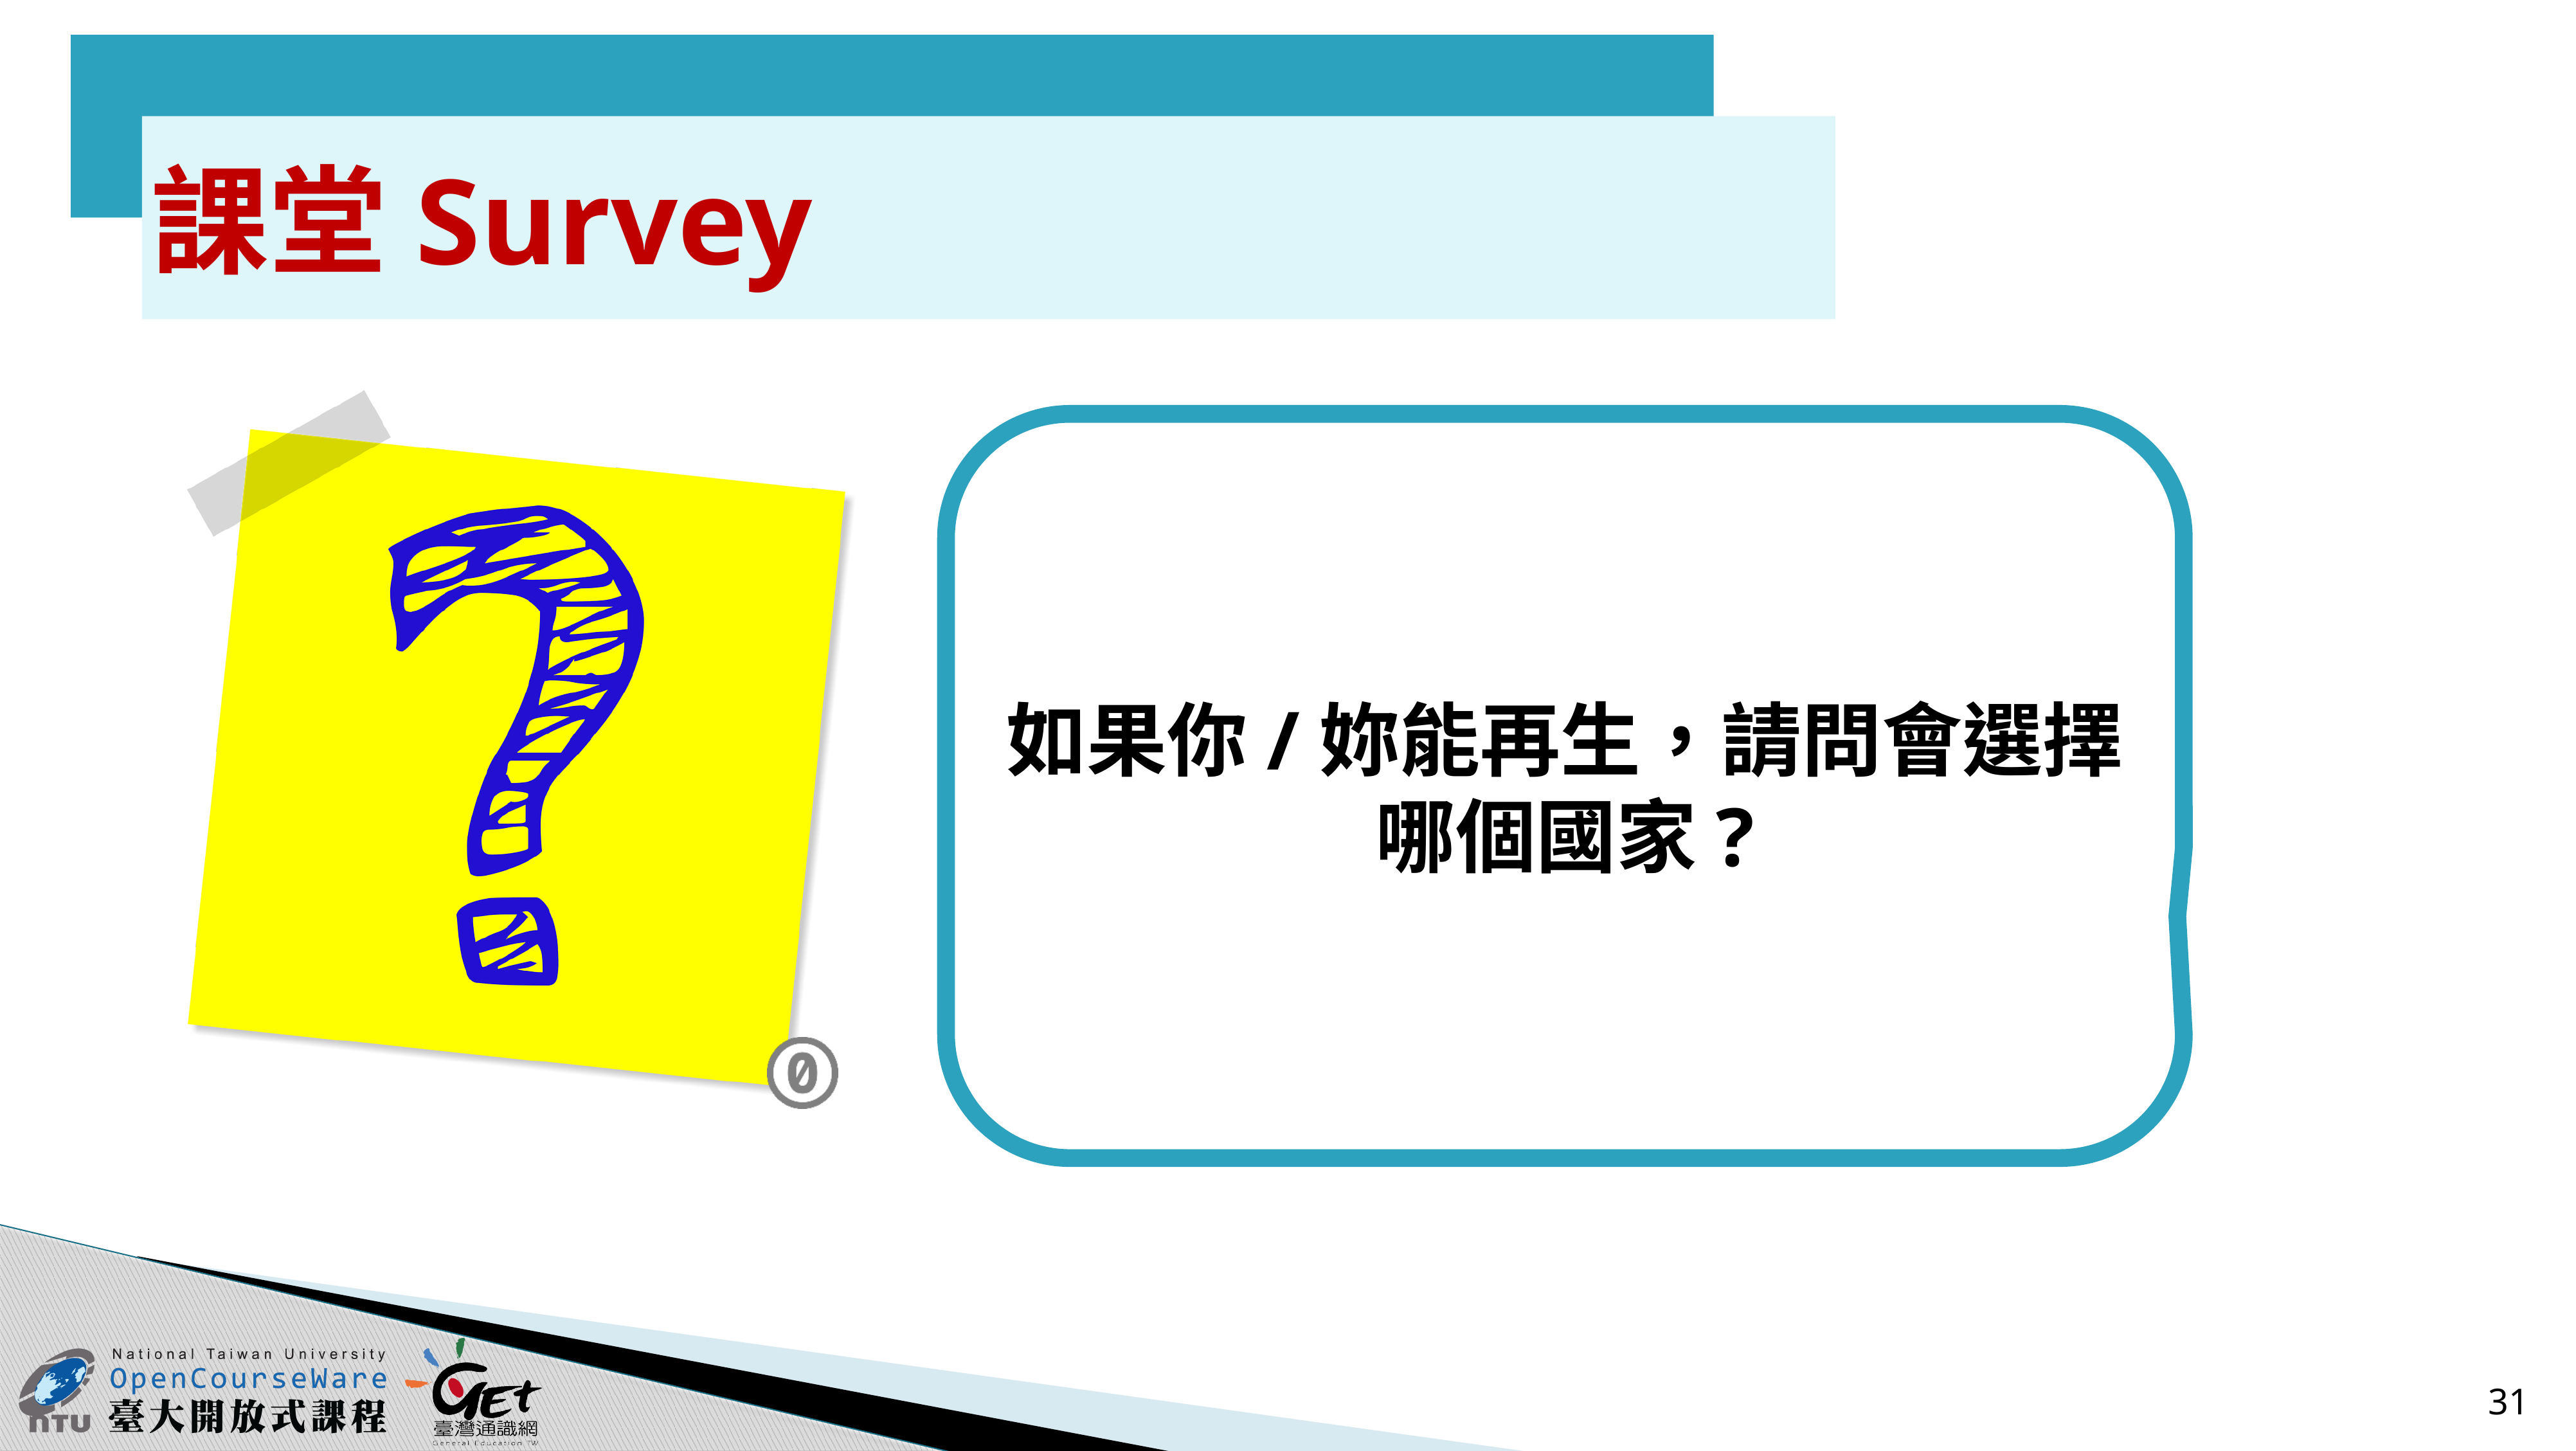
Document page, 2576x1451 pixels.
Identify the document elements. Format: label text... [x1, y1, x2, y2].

slide_number 31 [2435, 1355, 2539, 1433]
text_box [133, 345, 903, 1143]
picture [0, 1328, 552, 1451]
title 課堂Survey [141, 116, 1835, 320]
text_box 如果你/妳能再生，請問會選擇哪個國家? [943, 411, 2187, 1161]
